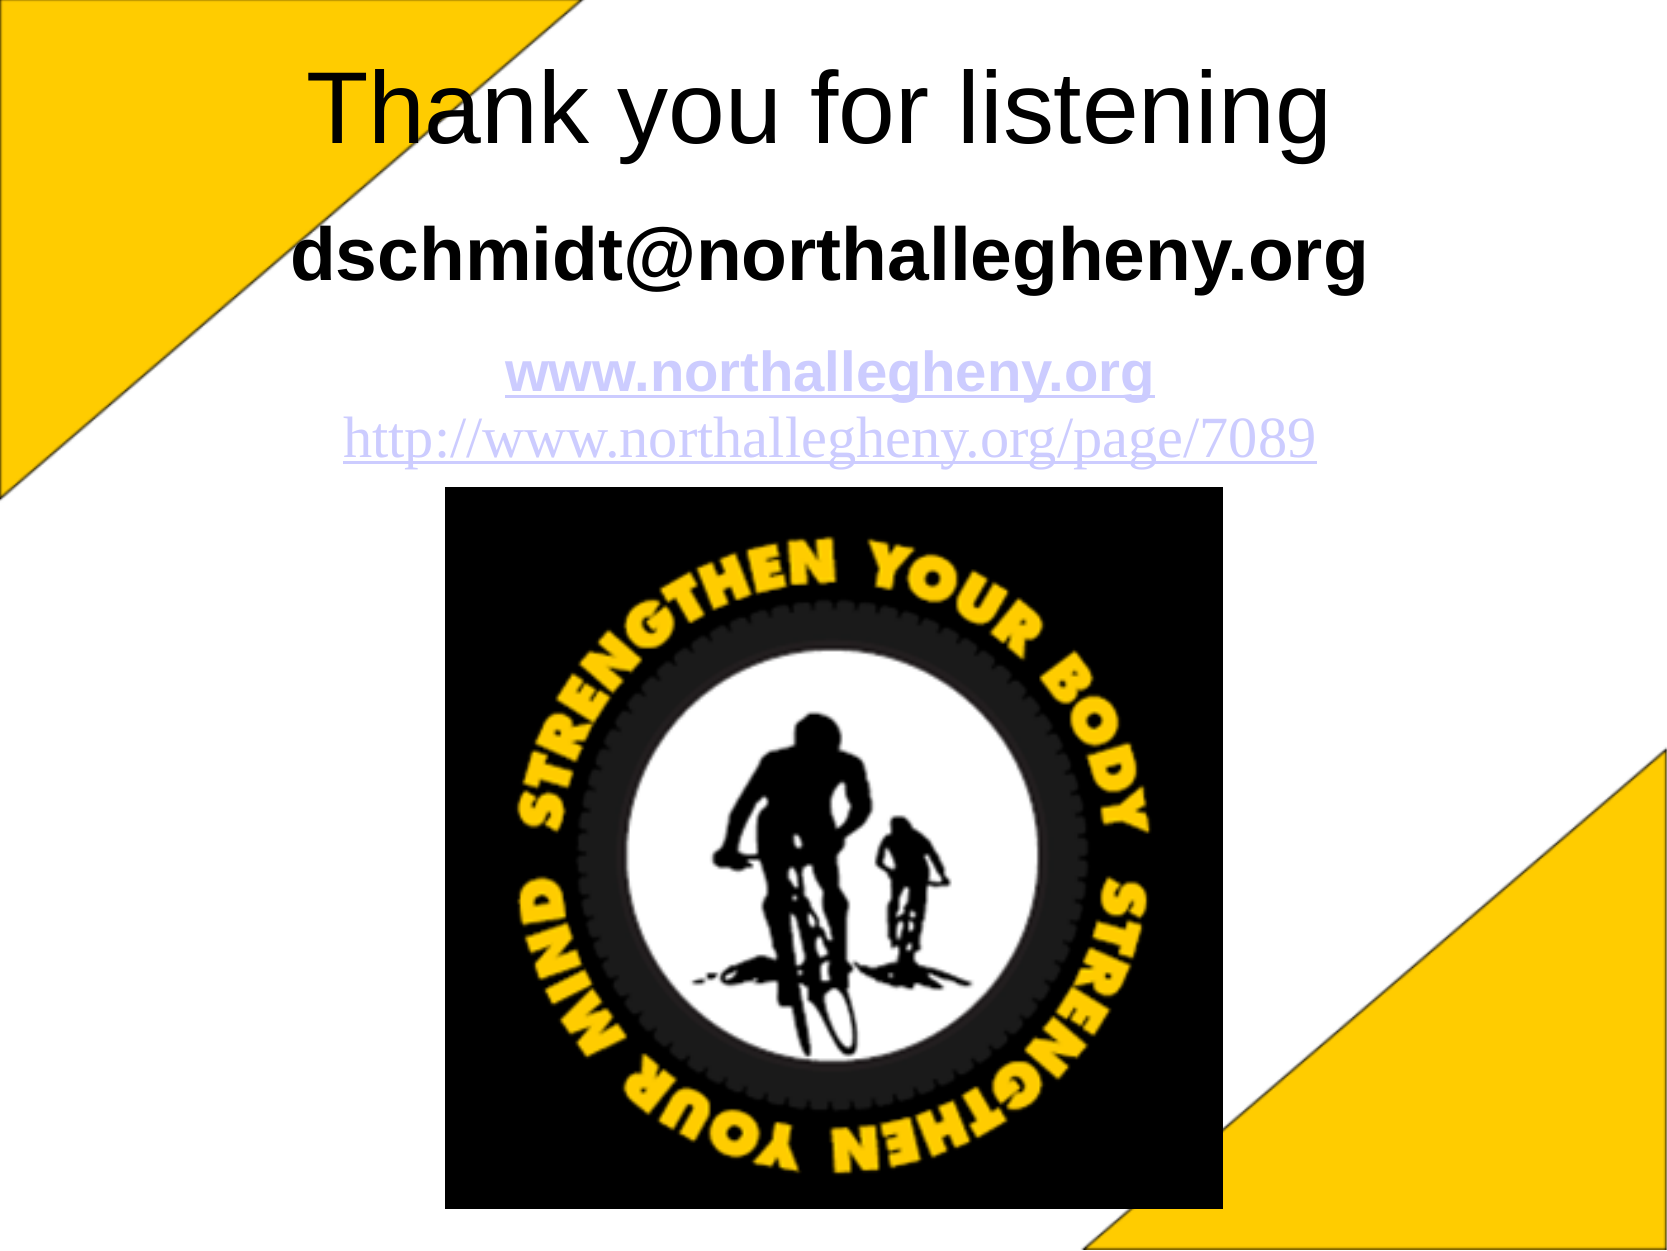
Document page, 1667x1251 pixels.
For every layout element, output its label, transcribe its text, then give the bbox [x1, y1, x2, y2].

picture [0, 0, 1667, 1250]
title Thank you for listening [90, 12, 1577, 205]
subtitle dschmidt@northallegheny.org www.northallegheny.org http://www.northallegheny.org/page/7089 [101, 212, 1559, 609]
